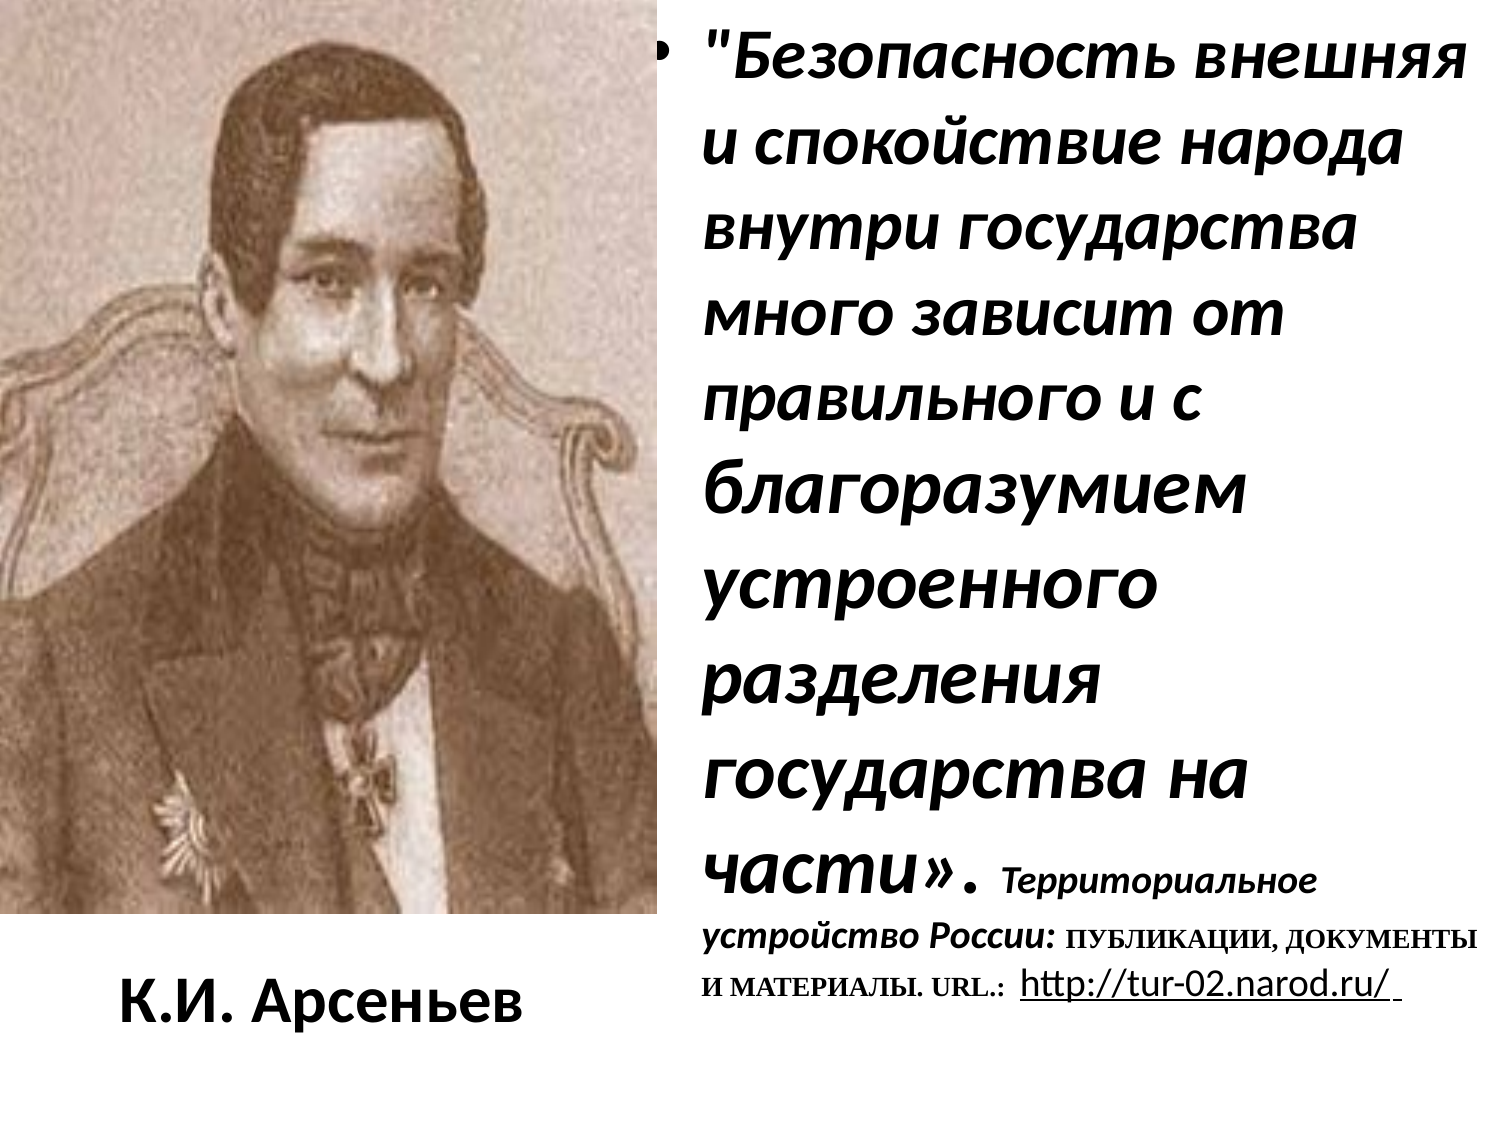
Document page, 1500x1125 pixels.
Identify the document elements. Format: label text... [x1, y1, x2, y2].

text_box К.И. Арсеньев (1789-1865 гг.) [0, 948, 645, 1125]
picture [0, 0, 657, 915]
list "Безопасность внешняя и спокойствие народа внутри государства много зависит от правильного и с благоразумием устроенного разделения государства на части». Территориальное устройство России: ПУБЛИКАЦИИ, ДОКУМЕНТЫ И МАТЕРИАЛЫ. URL.: http://tur-02.narod.ru/ [632, 0, 1500, 1125]
